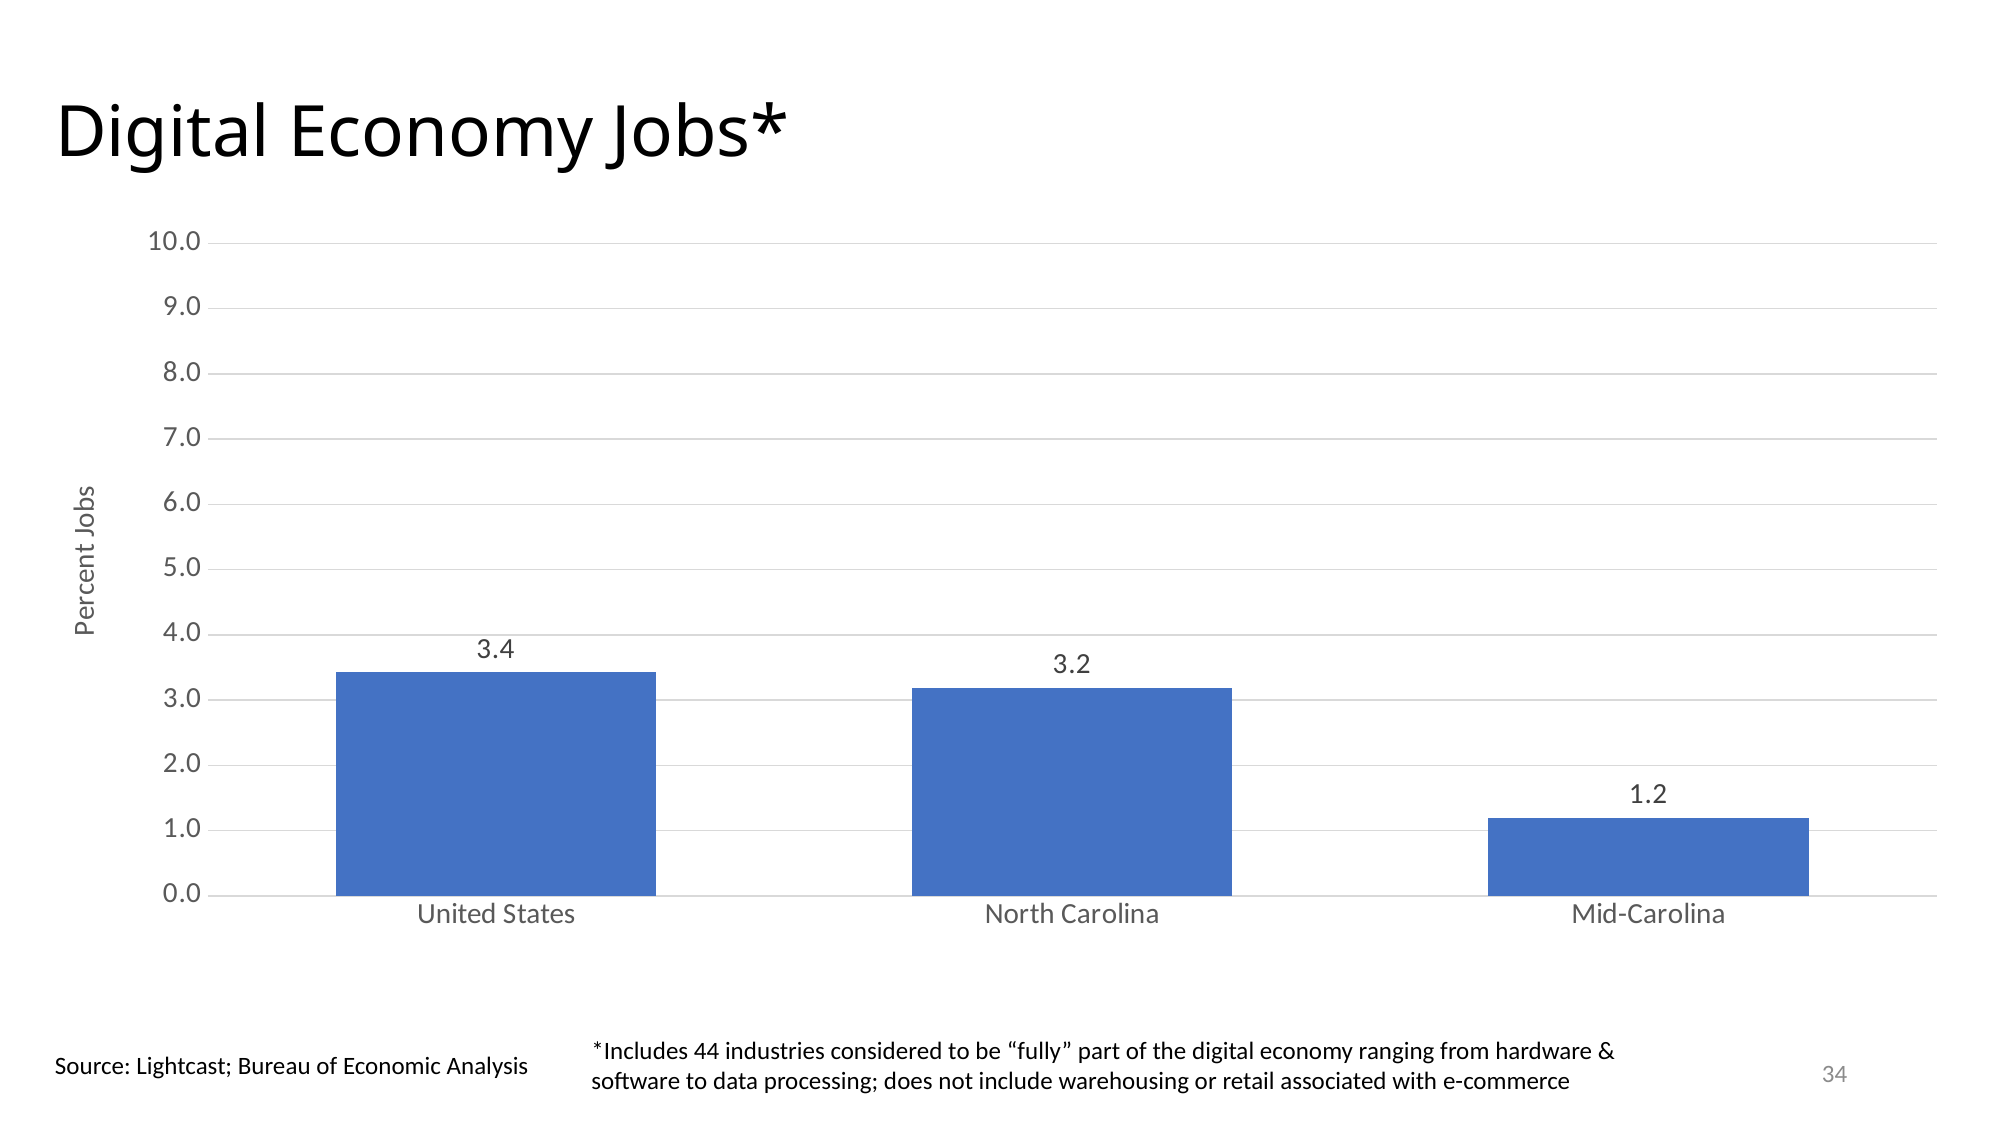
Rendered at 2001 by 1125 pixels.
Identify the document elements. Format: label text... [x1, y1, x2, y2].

text_box Source: Lightcast; Bureau of Economic Analysis [40, 1042, 546, 1088]
title Digital Economy Jobs* [40, 51, 1955, 214]
slide_number 34 [1412, 1042, 1863, 1103]
text_box *Includes 44 industries considered to be “fully” part of the digital economy ranging from hardware & software to data processing; does not include warehousing or retail associated with e-commerce [576, 1026, 1638, 1102]
chart [40, 214, 1960, 1026]
